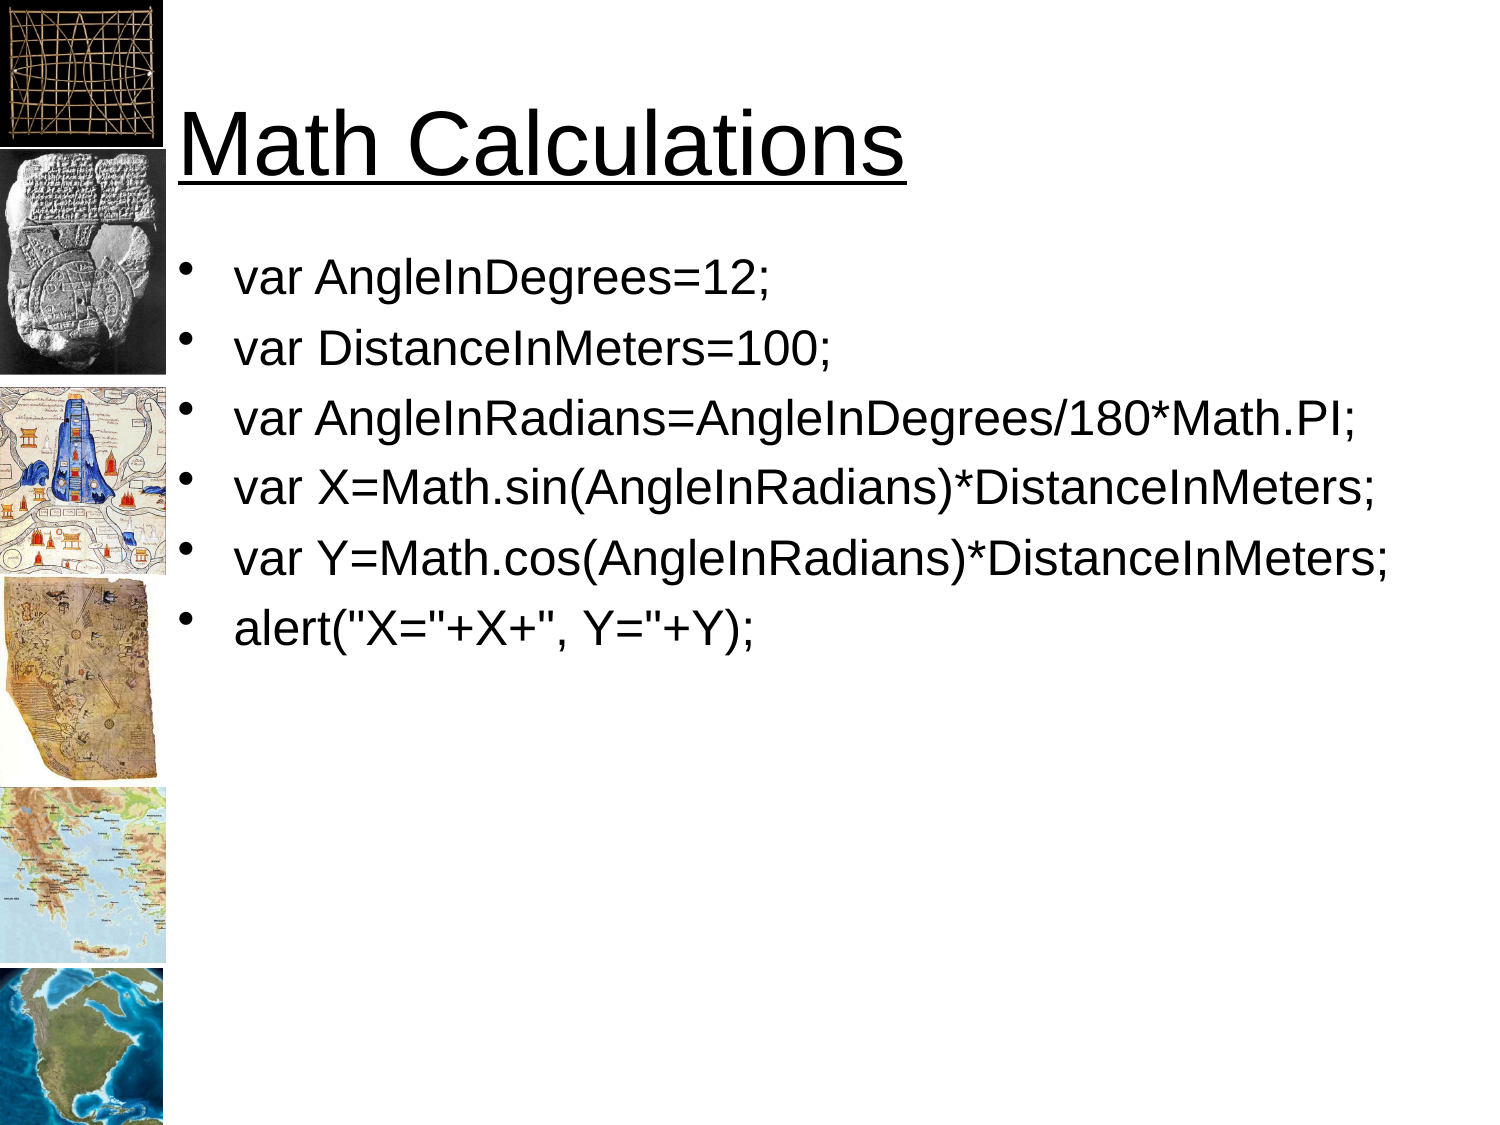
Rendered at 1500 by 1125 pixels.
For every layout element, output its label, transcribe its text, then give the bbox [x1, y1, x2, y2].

picture [0, 968, 162, 1125]
list var AngleInDegrees=12; var DistanceInMeters=100; var AngleInRadians=AngleInDegrees/180*Math.PI; var X=Math.sin(AngleInRadians)*DistanceInMeters; var Y=Math.cos(AngleInRadians)*DistanceInMeters; alert("X="+X+", Y="+Y); [162, 237, 1500, 1125]
picture [0, 0, 163, 147]
picture [0, 149, 166, 375]
picture [0, 387, 162, 963]
title Math Calculations [162, 45, 1500, 233]
